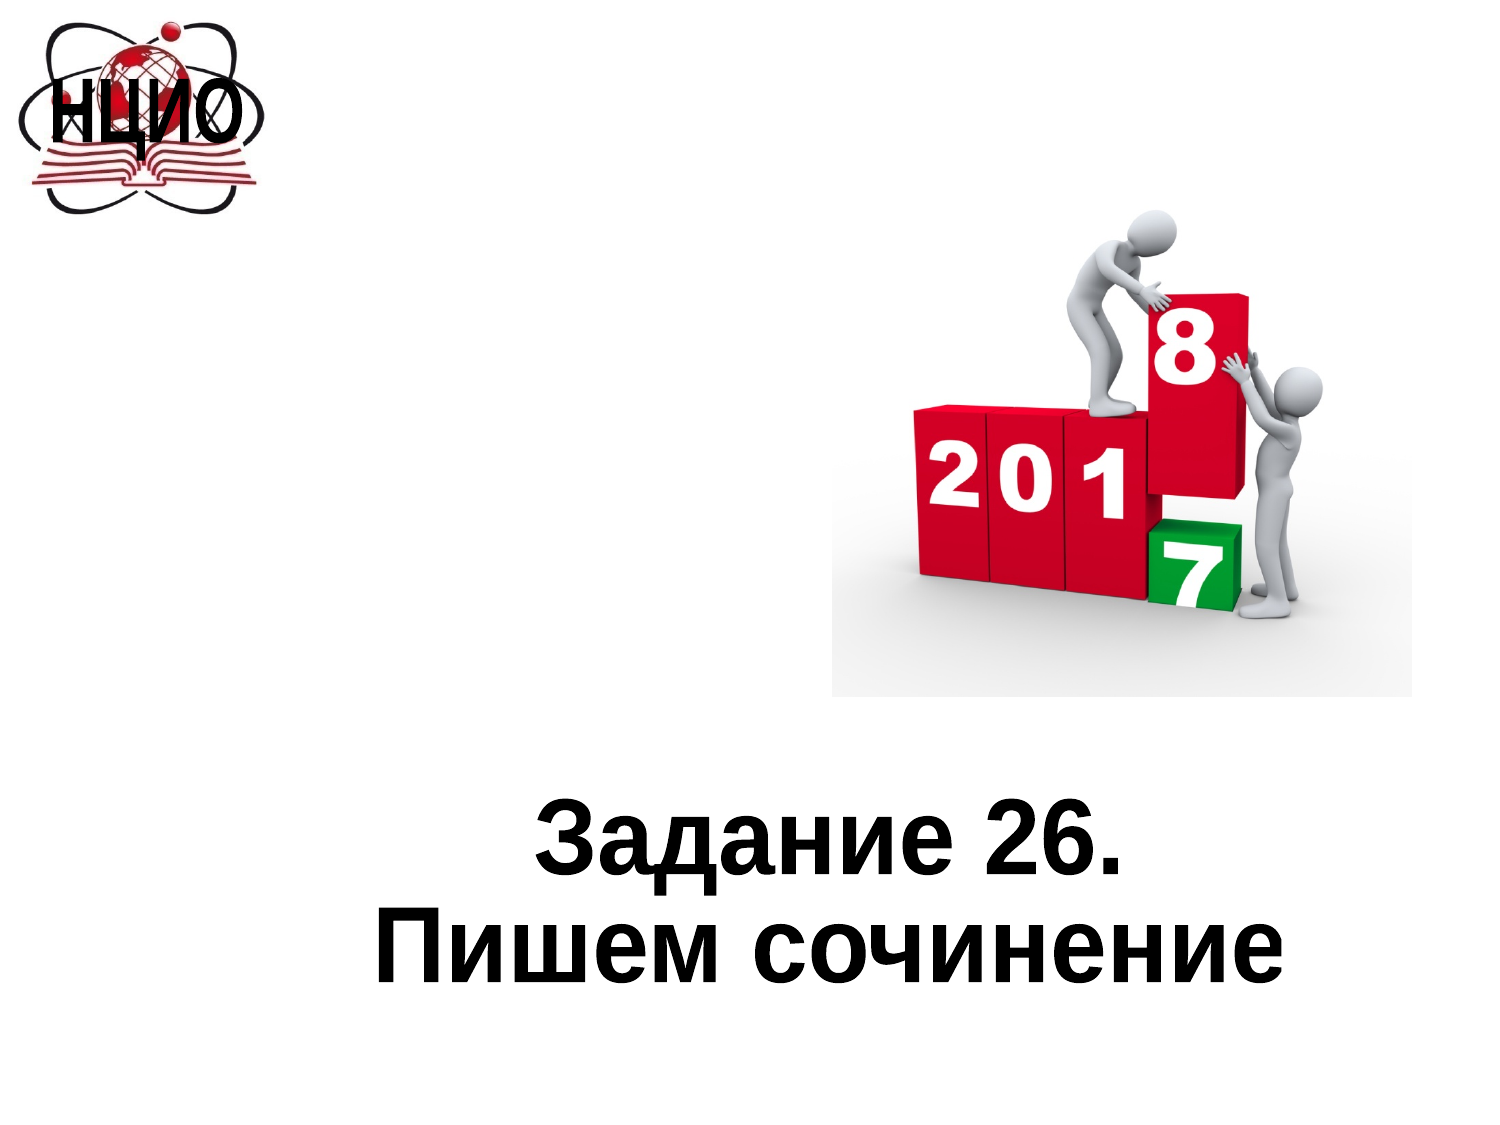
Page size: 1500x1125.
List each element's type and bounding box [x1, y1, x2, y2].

picture [0, 0, 281, 235]
picture [832, 136, 1412, 697]
